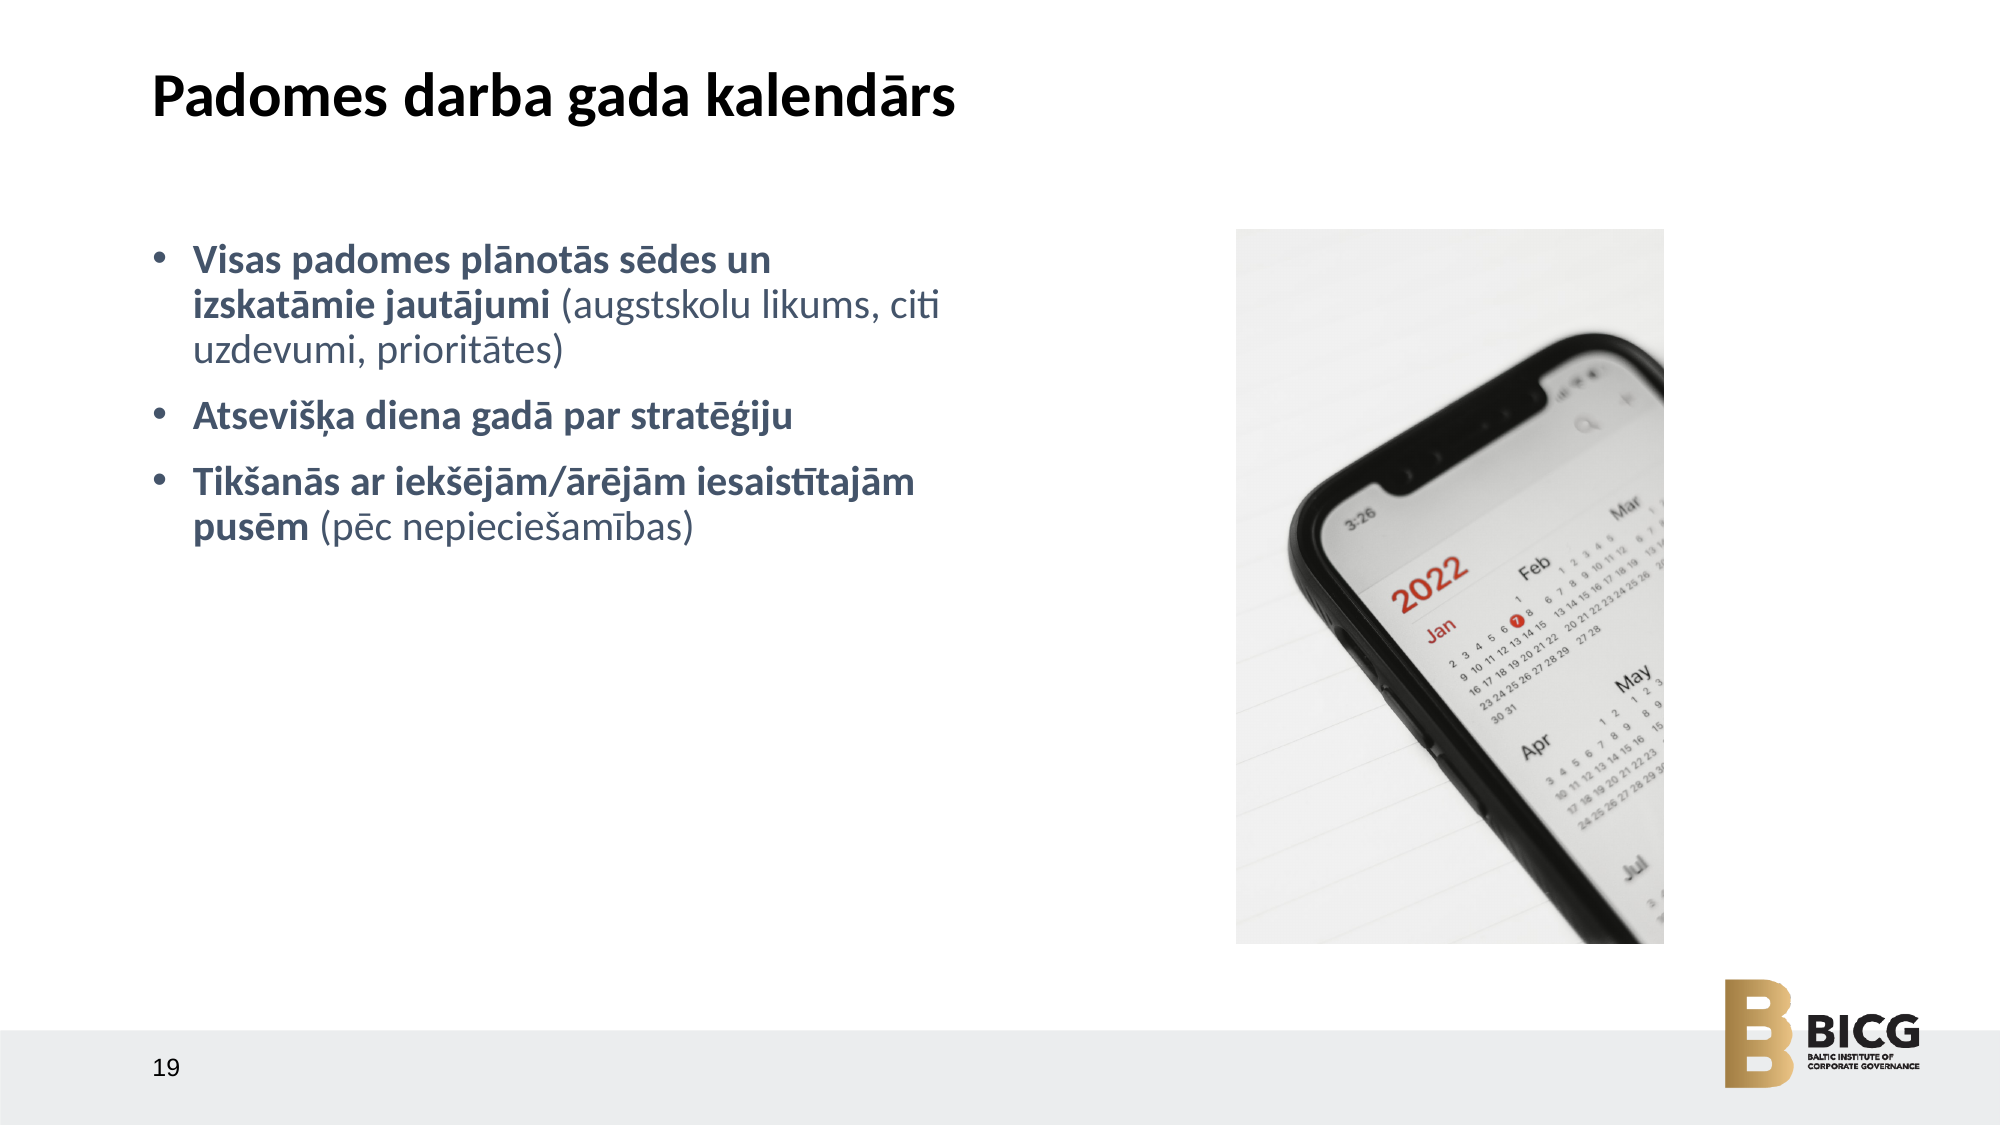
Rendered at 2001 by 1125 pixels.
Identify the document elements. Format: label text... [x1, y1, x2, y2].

title Padomes darba gada kalendārs [137, 54, 1677, 209]
list Visas padomes plānotās sēdes un izskatāmie jautājumi (augstskolu likums, citi uzdevumi, prioritātes) Atsevišķa diena gadā par stratēģiju Tikšanās ar iekšējām/ārējām iesaistītajām pusēm (pēc nepieciešamības) [137, 229, 963, 944]
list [1235, 229, 1664, 944]
picture [0, 979, 2000, 1125]
